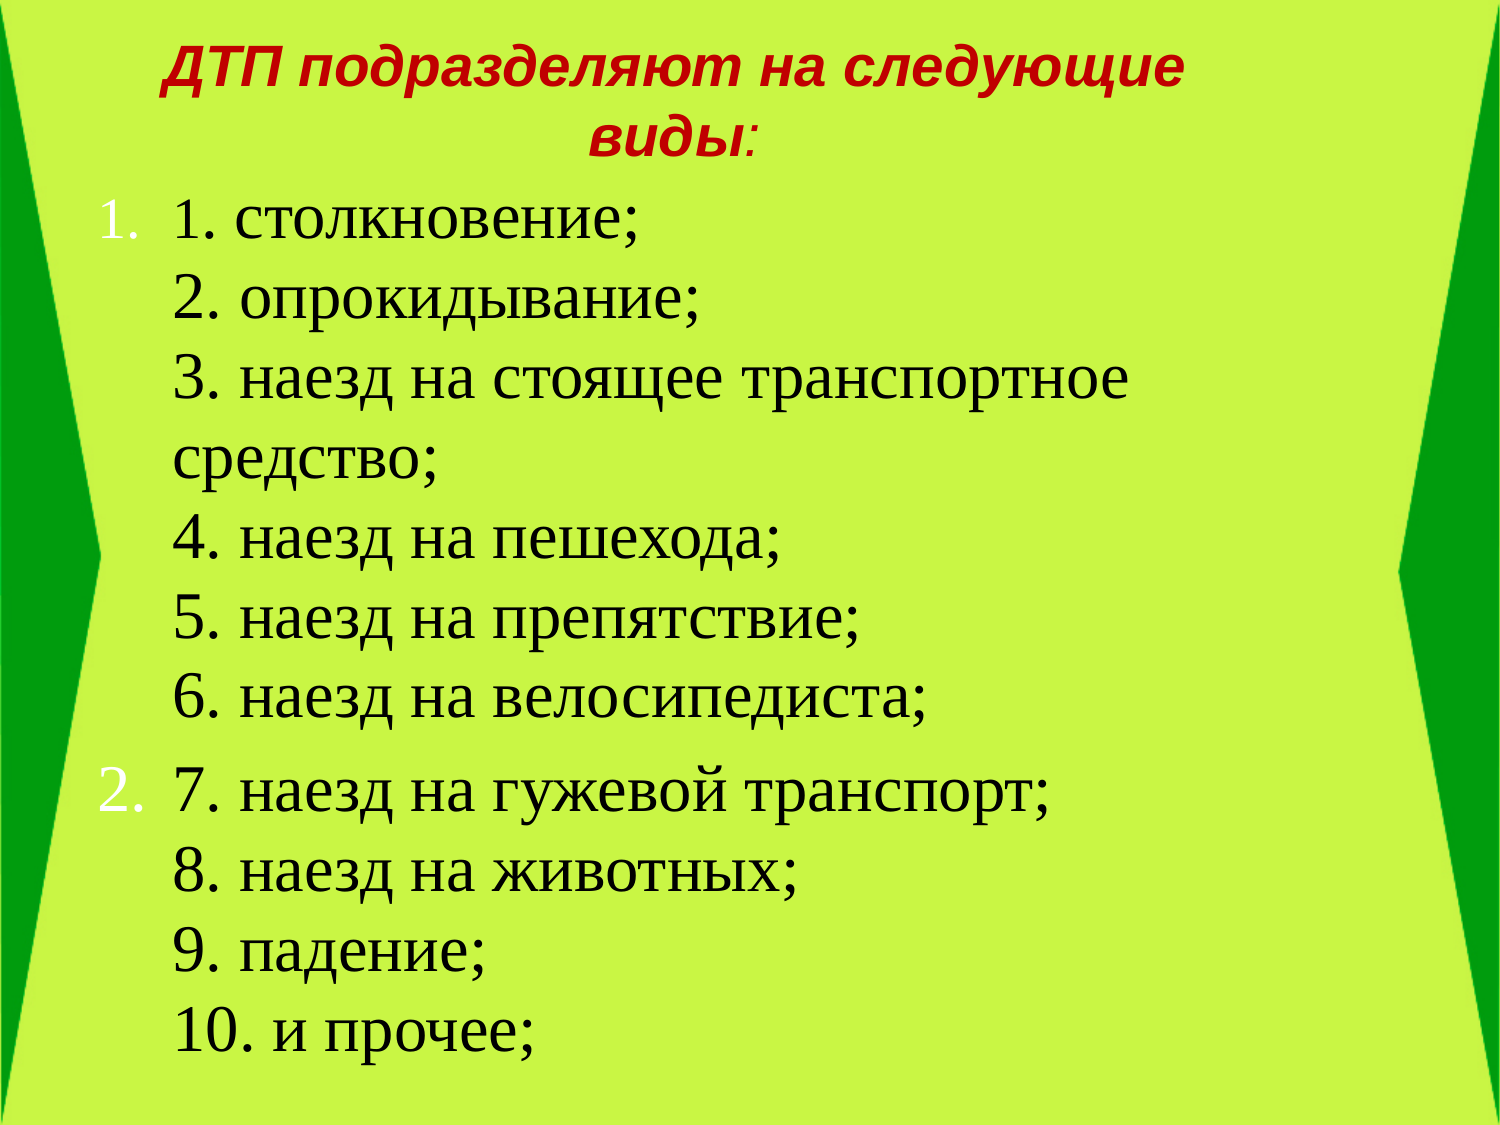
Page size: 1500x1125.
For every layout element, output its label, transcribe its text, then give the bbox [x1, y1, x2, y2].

picture [0, 0, 1500, 1125]
subtitle 1. столкновение; 2. опрокидывание; 3. наезд на стоящее транспортное средство; 4. наезд на пешехода; 5. наезд на препятствие; 6. наезд на велосипедиста; 7. наезд на гужевой транспорт; 8. наезд на животных; 9. падение; 10. и прочее; [81, 163, 1282, 1020]
title ДТП подразделяют на следующие виды: [74, 70, 1275, 177]
